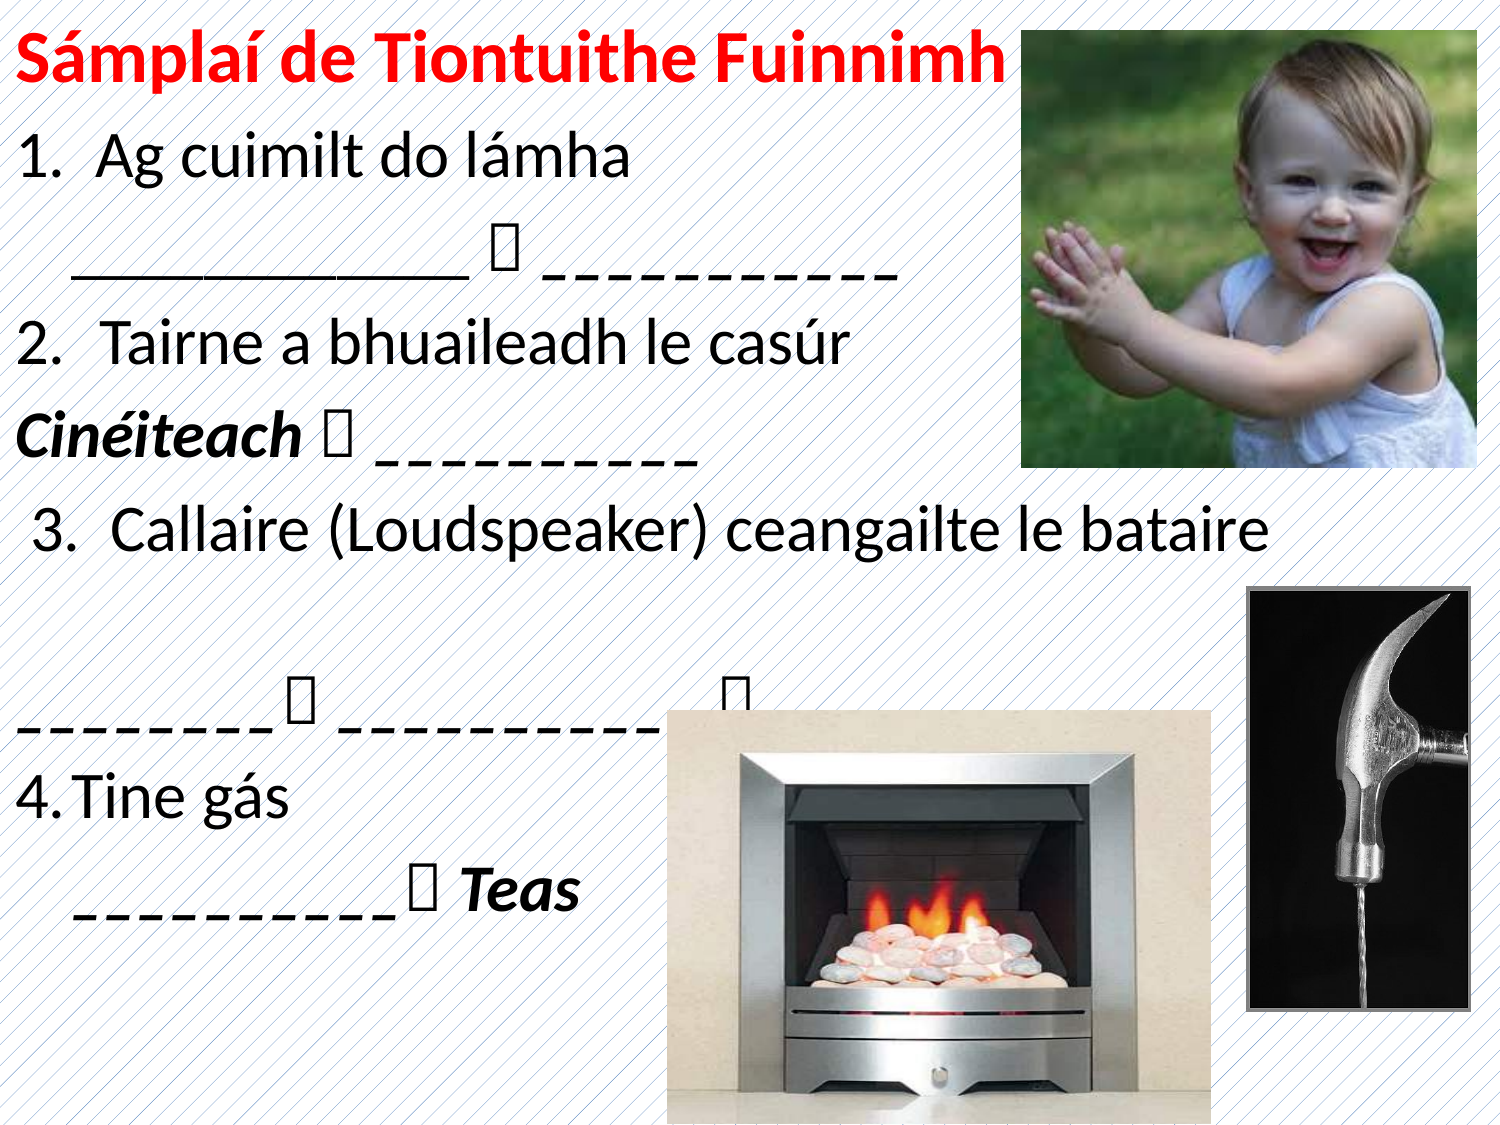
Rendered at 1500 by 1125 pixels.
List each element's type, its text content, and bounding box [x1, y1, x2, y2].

list Sámplaí de Tiontuithe Fuinnimh 1. Ag cuimilt do lámha ____________  ___________ Tairne a bhuaileadh le casúr Cinéiteach  __________ 3. Callaire (Loudspeaker) ceangailte le bataire ________ ___________  __________ 4. Tine gás __________ Teas [0, 0, 1425, 1094]
picture [667, 710, 1211, 1124]
picture [1021, 30, 1477, 469]
picture [1245, 585, 1471, 1012]
text_box [25, 0, 374, 185]
